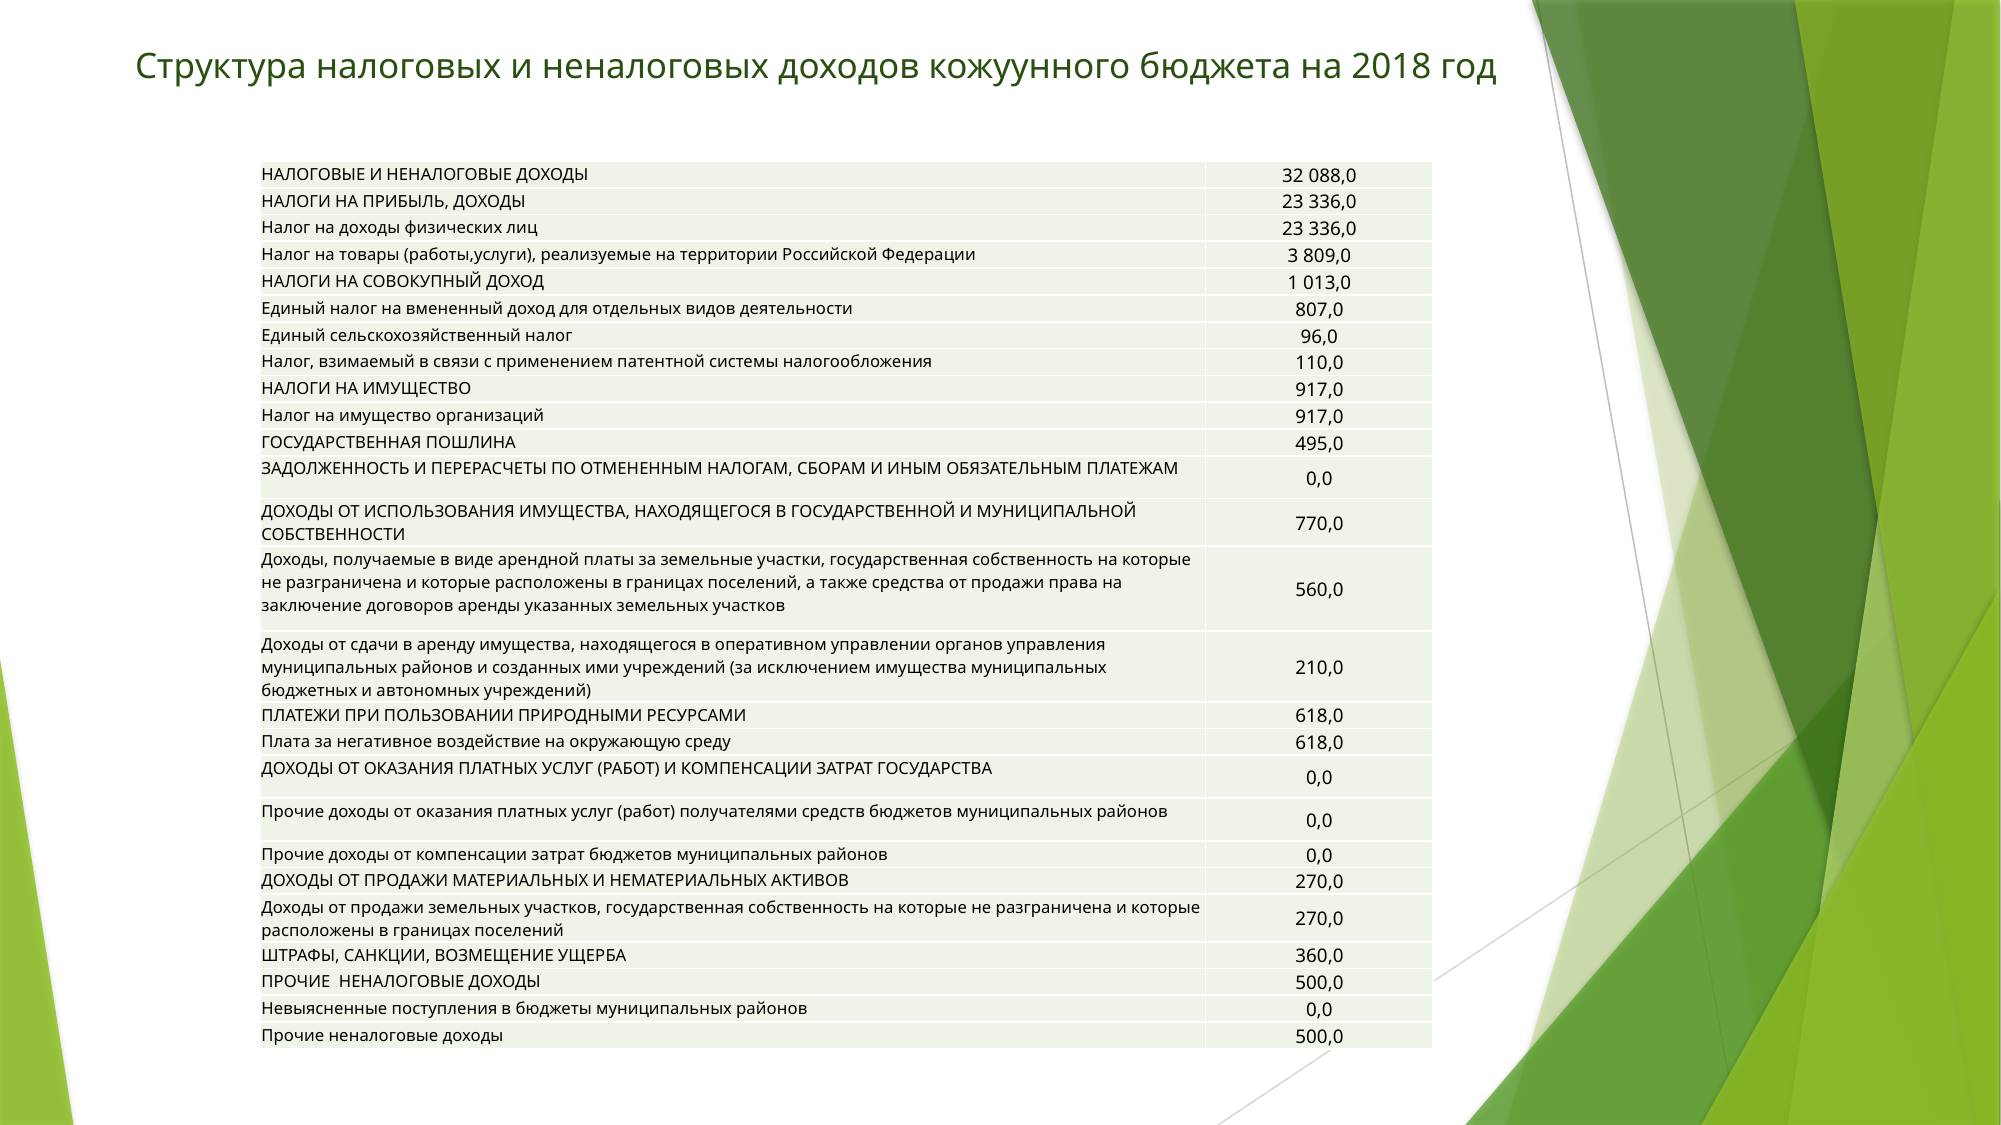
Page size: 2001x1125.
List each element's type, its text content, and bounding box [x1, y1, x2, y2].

table_cell ДОХОДЫ ОТ ПРОДАЖИ МАТЕРИАЛЬНЫХ И НЕМАТЕРИАЛЬНЫХ АКТИВОВ [261, 868, 1205, 893]
table_cell ПРОЧИЕ НЕНАЛОГОВЫЕ ДОХОДЫ [261, 969, 1205, 994]
table_cell Единый налог на вмененный доход для отдельных видов деятельности [261, 296, 1205, 321]
table_cell 360,0 [1206, 943, 1432, 968]
table_cell Доходы от сдачи в аренду имущества, находящегося в оперативном управлении органов управления муниципальных районов и созданных ими учреждений (за исключением имущества муниципальных бюджетных и автономных учреждений) [261, 632, 1205, 701]
table_cell 3 809,0 [1206, 242, 1432, 267]
table_cell 210,0 [1206, 632, 1432, 701]
table_cell Доходы от продажи земельных участков, государственная собственность на которые не разграничена и которые расположены в границах поселений [261, 895, 1205, 941]
table_cell Плата за негативное воздействие на окружающую среду [261, 729, 1205, 754]
table_cell 0,0 [1206, 842, 1432, 867]
table_cell ДОХОДЫ ОТ ОКАЗАНИЯ ПЛАТНЫХ УСЛУГ (РАБОТ) И КОМПЕНСАЦИИ ЗАТРАТ ГОСУДАРСТВА [261, 756, 1205, 797]
table_cell НАЛОГИ НА ИМУЩЕСТВО [261, 376, 1205, 401]
table_cell 807,0 [1206, 296, 1432, 321]
table_cell Прочие доходы от компенсации затрат бюджетов муниципальных районов [261, 842, 1205, 867]
title Структура налоговых и неналоговых доходов кожуунного бюджета на 2018 год [111, 36, 1522, 105]
table_cell Налог, взимаемый в связи с применением патентной системы налогообложения [261, 349, 1205, 375]
table_cell Прочие неналоговые доходы [261, 1023, 1205, 1048]
table_cell Невыясненные поступления в бюджеты муниципальных районов [261, 996, 1205, 1021]
table_cell 495,0 [1206, 430, 1432, 455]
table_cell ШТРАФЫ, САНКЦИИ, ВОЗМЕЩЕНИЕ УЩЕРБА [261, 943, 1205, 968]
table_cell 500,0 [1206, 1023, 1432, 1048]
table_cell Налог на товары (работы,услуги), реализуемые на территории Российской Федерации [261, 242, 1205, 267]
table_cell ДОХОДЫ ОТ ИСПОЛЬЗОВАНИЯ ИМУЩЕСТВА, НАХОДЯЩЕГОСЯ В ГОСУДАРСТВЕННОЙ И МУНИЦИПАЛЬНОЙ СОБСТВЕННОСТИ [261, 499, 1205, 545]
table_cell 270,0 [1206, 895, 1432, 941]
table_cell НАЛОГИ НА СОВОКУПНЫЙ ДОХОД [261, 269, 1205, 294]
table_cell 110,0 [1206, 349, 1432, 375]
table_cell 917,0 [1206, 403, 1432, 428]
table_cell 270,0 [1206, 868, 1432, 893]
table_cell Налог на имущество организаций [261, 403, 1205, 428]
table_cell 0,0 [1206, 457, 1432, 498]
table_cell 23 336,0 [1206, 215, 1432, 240]
table_cell Доходы, получаемые в виде арендной платы за земельные участки, государственная собственность на которые не разграничена и которые расположены в границах поселений, а также средства от продажи права на заключение договоров аренды указанных земельных участков [261, 547, 1205, 630]
table_cell 618,0 [1206, 703, 1432, 728]
table_cell НАЛОГИ НА ПРИБЫЛЬ, ДОХОДЫ [261, 189, 1205, 214]
table_cell ЗАДОЛЖЕННОСТЬ И ПЕРЕРАСЧЕТЫ ПО ОТМЕНЕННЫМ НАЛОГАМ, СБОРАМ И ИНЫМ ОБЯЗАТЕЛЬНЫМ ПЛАТЕЖАМ [261, 457, 1205, 498]
table_header НАЛОГОВЫЕ И НЕНАЛОГОВЫЕ ДОХОДЫ [261, 162, 1205, 187]
table_cell 0,0 [1206, 799, 1432, 840]
table_cell 0,0 [1206, 996, 1432, 1021]
table_cell 0,0 [1206, 756, 1432, 797]
table_cell 500,0 [1206, 969, 1432, 994]
table_cell 560,0 [1206, 547, 1432, 630]
table_cell ГОСУДАРСТВЕННАЯ ПОШЛИНА [261, 430, 1205, 455]
table_cell Прочие доходы от оказания платных услуг (работ) получателями средств бюджетов муниципальных районов [261, 799, 1205, 840]
table_cell Налог на доходы физических лиц [261, 215, 1205, 240]
table_cell 23 336,0 [1206, 189, 1432, 214]
table_cell Единый сельскохозяйственный налог [261, 323, 1205, 348]
table_cell 96,0 [1206, 323, 1432, 348]
table_header 32 088,0 [1206, 162, 1432, 187]
table_cell 917,0 [1206, 376, 1432, 401]
table_cell 618,0 [1206, 729, 1432, 754]
table_cell ПЛАТЕЖИ ПРИ ПОЛЬЗОВАНИИ ПРИРОДНЫМИ РЕСУРСАМИ [261, 703, 1205, 728]
table_cell 1 013,0 [1206, 269, 1432, 294]
table_cell 770,0 [1206, 499, 1432, 545]
